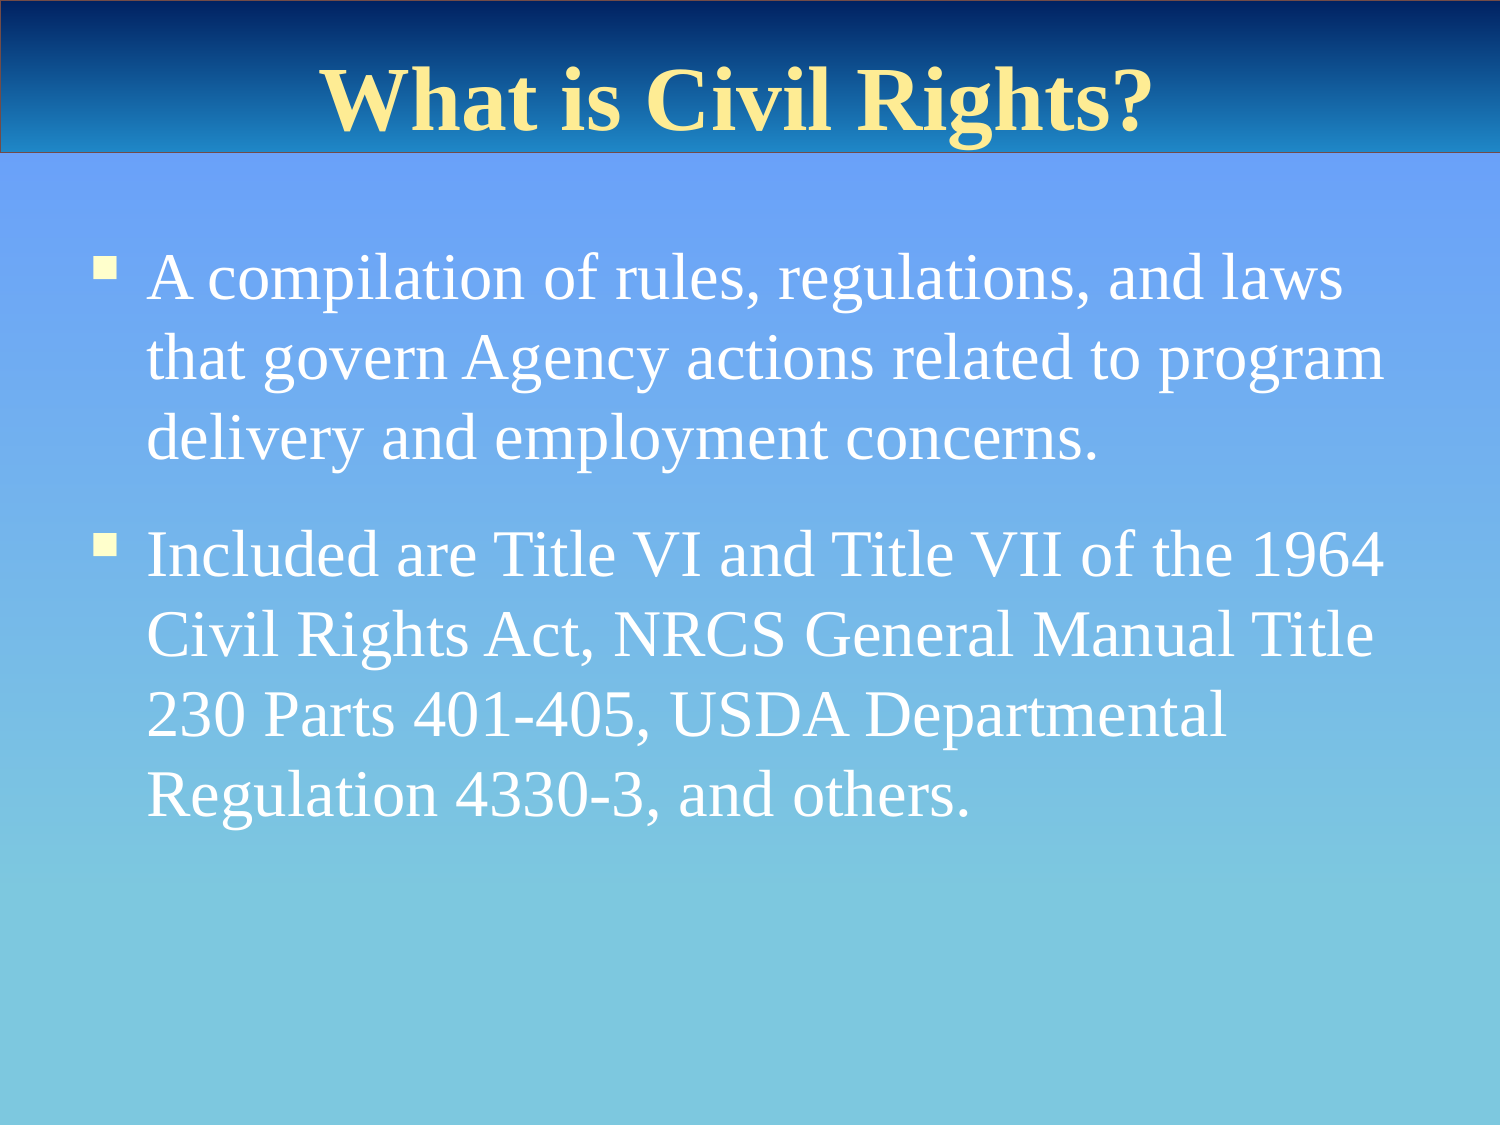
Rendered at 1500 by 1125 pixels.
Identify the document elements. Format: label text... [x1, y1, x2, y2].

list A compilation of rules, regulations, and laws that govern Agency actions related to program delivery and employment concerns. Included are Title VI and Title VII of the 1964 Civil Rights Act, NRCS General Manual Title 230 Parts 401-405, USDA Departmental Regulation 4330-3, and others. [74, 224, 1426, 969]
title What is Civil Rights? [74, 0, 1426, 188]
